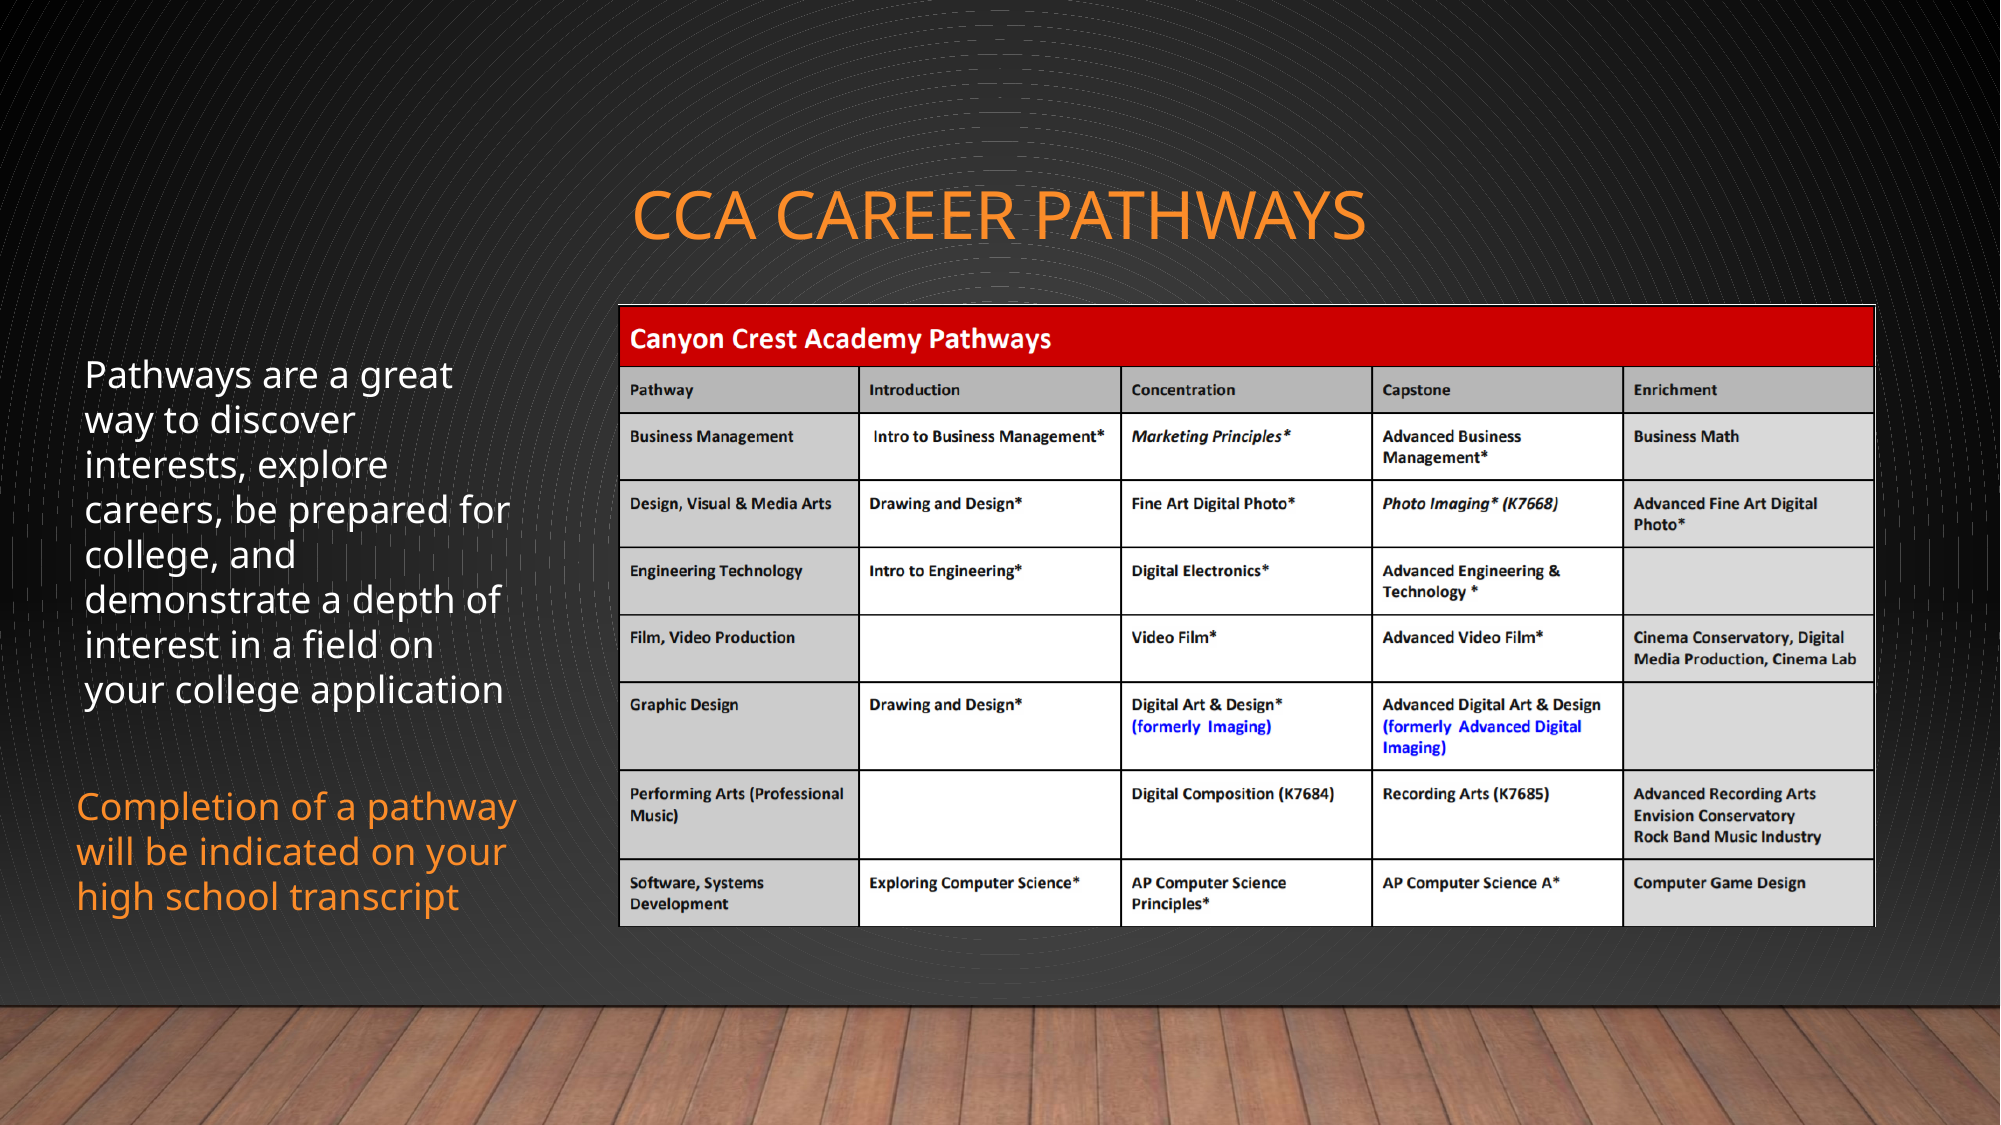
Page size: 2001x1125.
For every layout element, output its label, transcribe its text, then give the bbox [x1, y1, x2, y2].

title CCA Career Pathways [238, 131, 1763, 305]
text_box Pathways are a great way to discover interests, explore careers, be prepared for college, and demonstrate a depth of interest in a field on your college application [69, 343, 528, 719]
picture [0, 1005, 2000, 1125]
text_box Completion of a pathway will be indicated on your high school transcript [61, 775, 536, 926]
picture [617, 303, 1876, 928]
